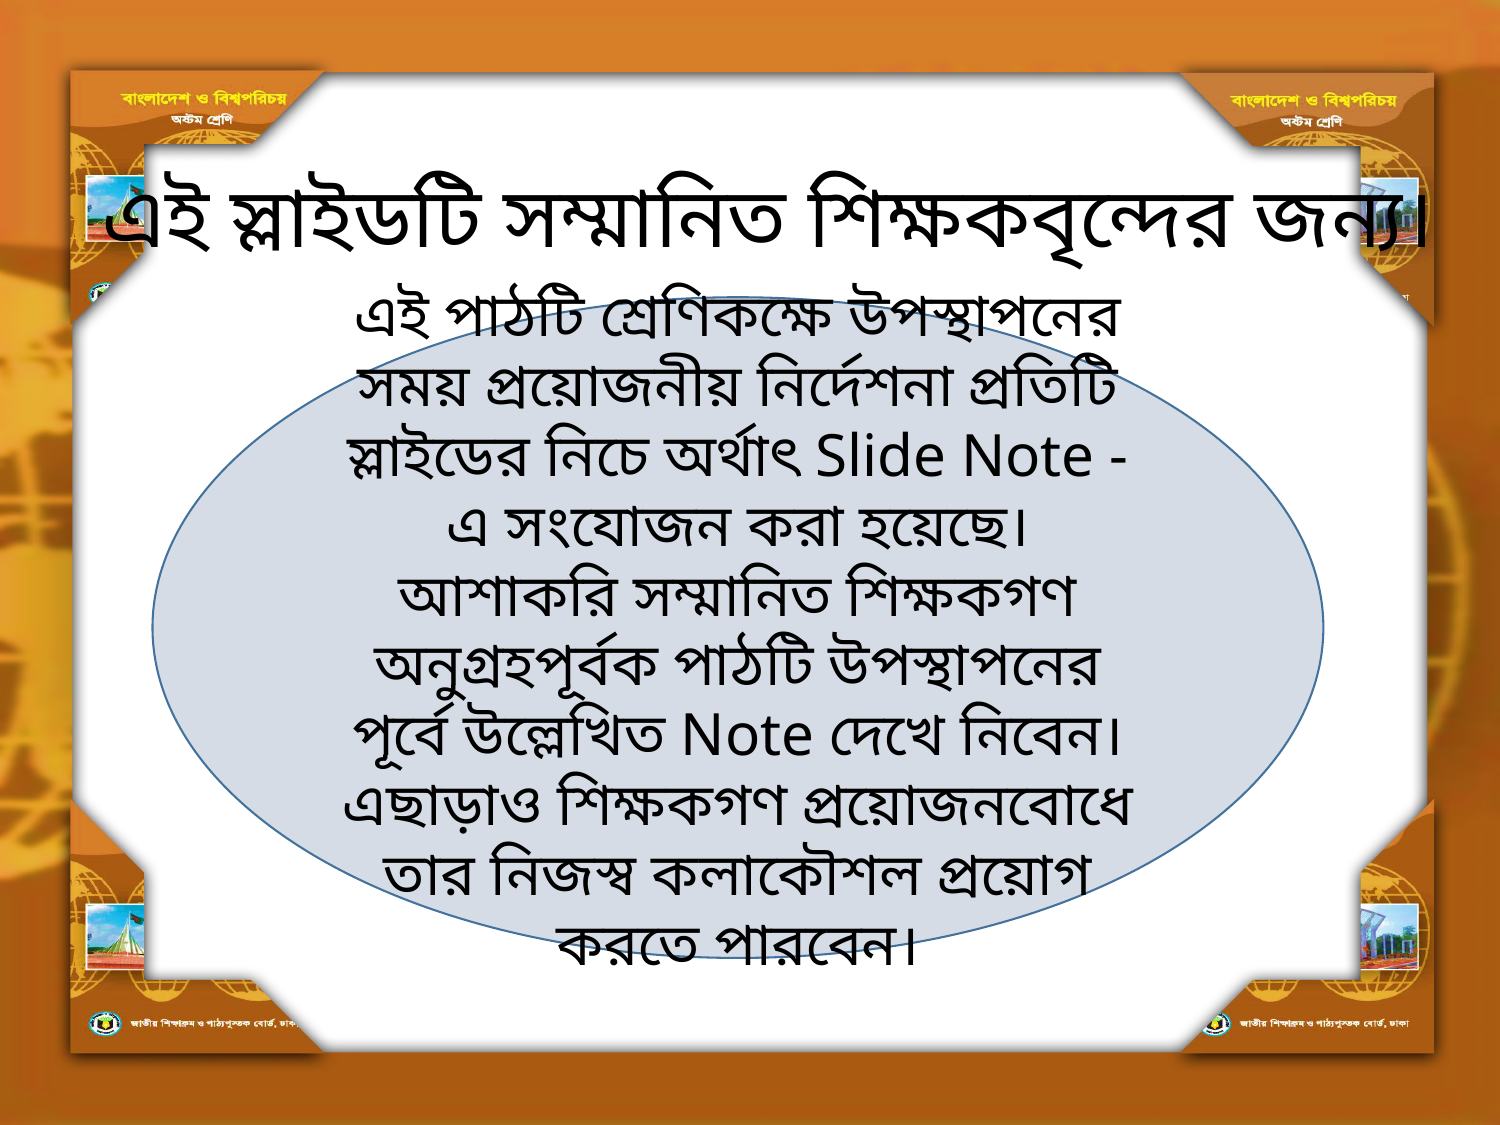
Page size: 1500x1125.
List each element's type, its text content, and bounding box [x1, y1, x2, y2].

text_box এই স্লাইডটি সম্মানিত শিক্ষকবৃন্দের জন্য। [87, 156, 1449, 272]
picture [0, 0, 1500, 1125]
text_box এই পাঠটি শ্রেণিকক্ষে উপস্থাপনের সময় প্রয়োজনীয় নির্দেশনা প্রতিটি স্লাইডের নিচে অর্থাৎ Slide Note -এ সংযোজন করা হয়েছে। আশাকরি সম্মানিত শিক্ষকগণ অনুগ্রহপূর্বক পাঠটি উপস্থাপনের পূর্বে উল্লেখিত Note দেখে নিবেন। এছাড়াও শিক্ষকগণ প্রয়োজনবোধে তার নিজস্ব কলাকৌশল প্রয়োগ করতে পারবেন। [151, 296, 1325, 959]
